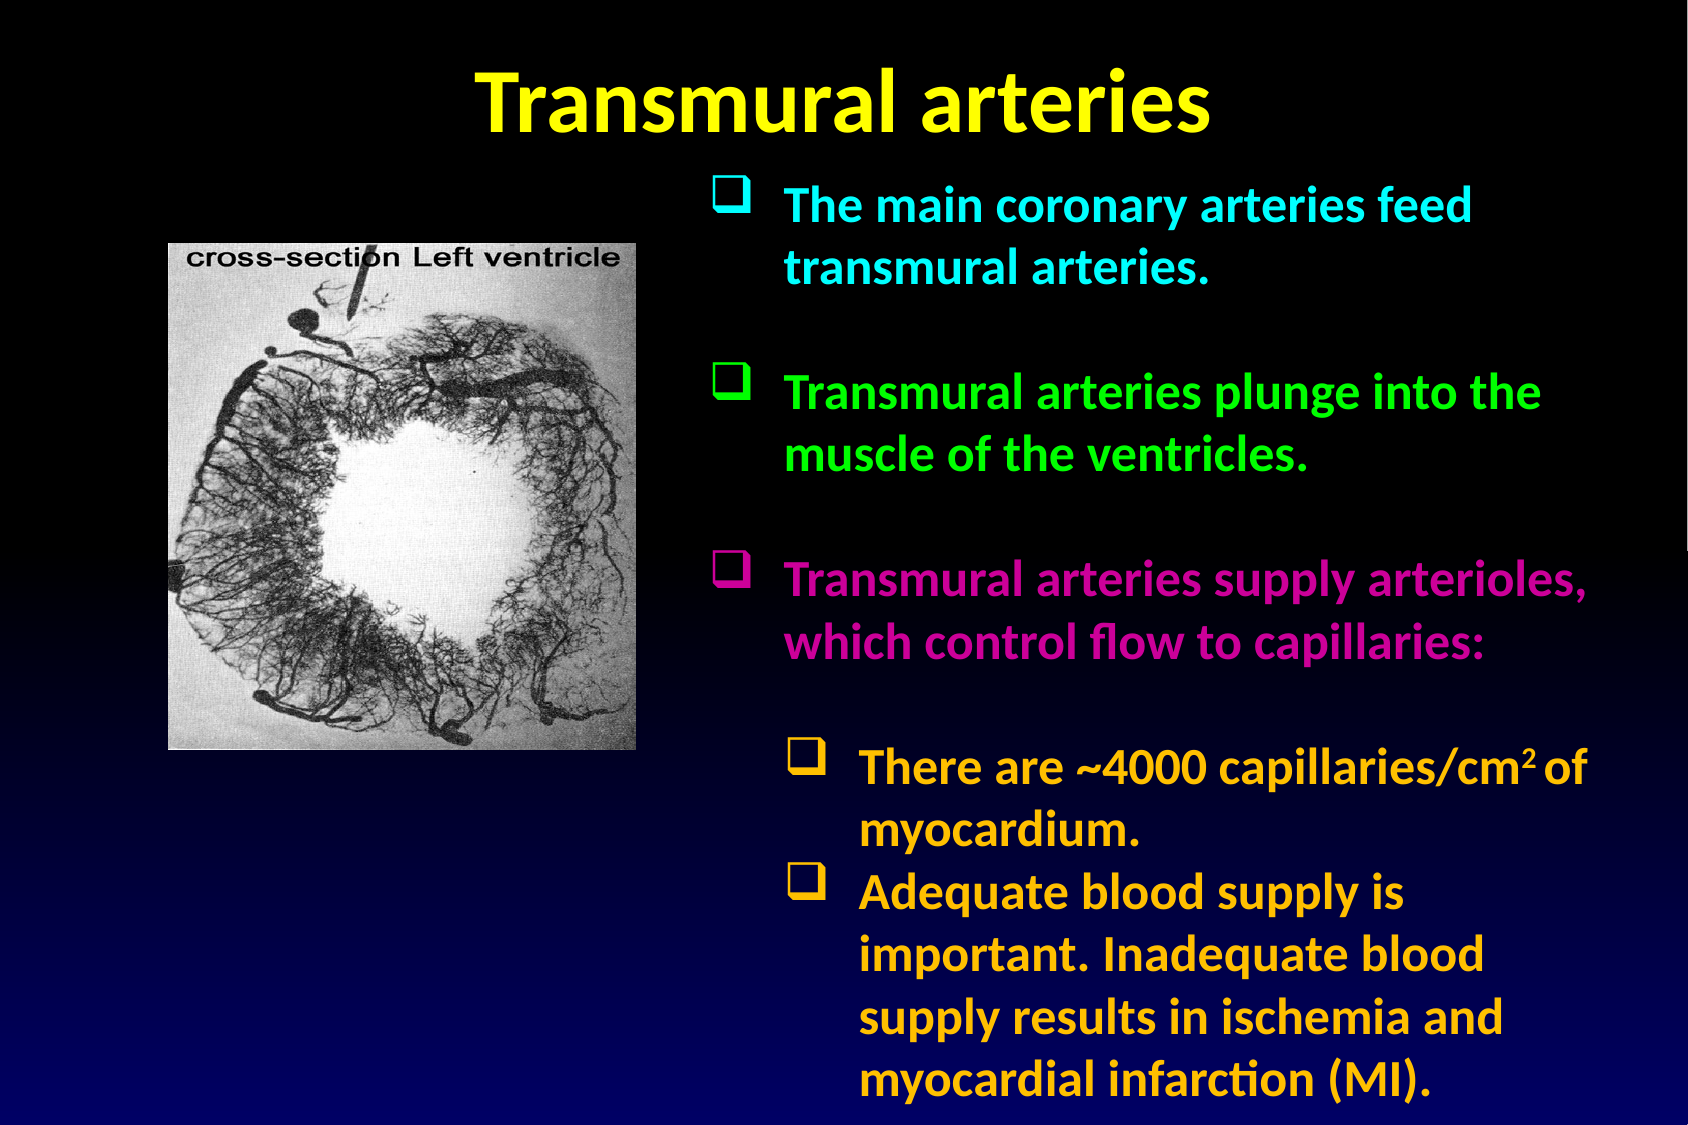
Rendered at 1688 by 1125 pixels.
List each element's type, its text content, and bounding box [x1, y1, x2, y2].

text_box Transmural arteries [0, 24, 1688, 167]
picture [168, 243, 637, 751]
text_box The main coronary arteries feed transmural arteries. Transmural arteries plunge into the muscle of the ventricles. Transmural arteries supply arterioles, which control flow to capillaries: There are ~4000 capillaries/cm2 of myocardium. Adequate blood supply is important. Inadequate blood supply results in ischemia and myocardial infarction (MI). [693, 162, 1644, 1038]
